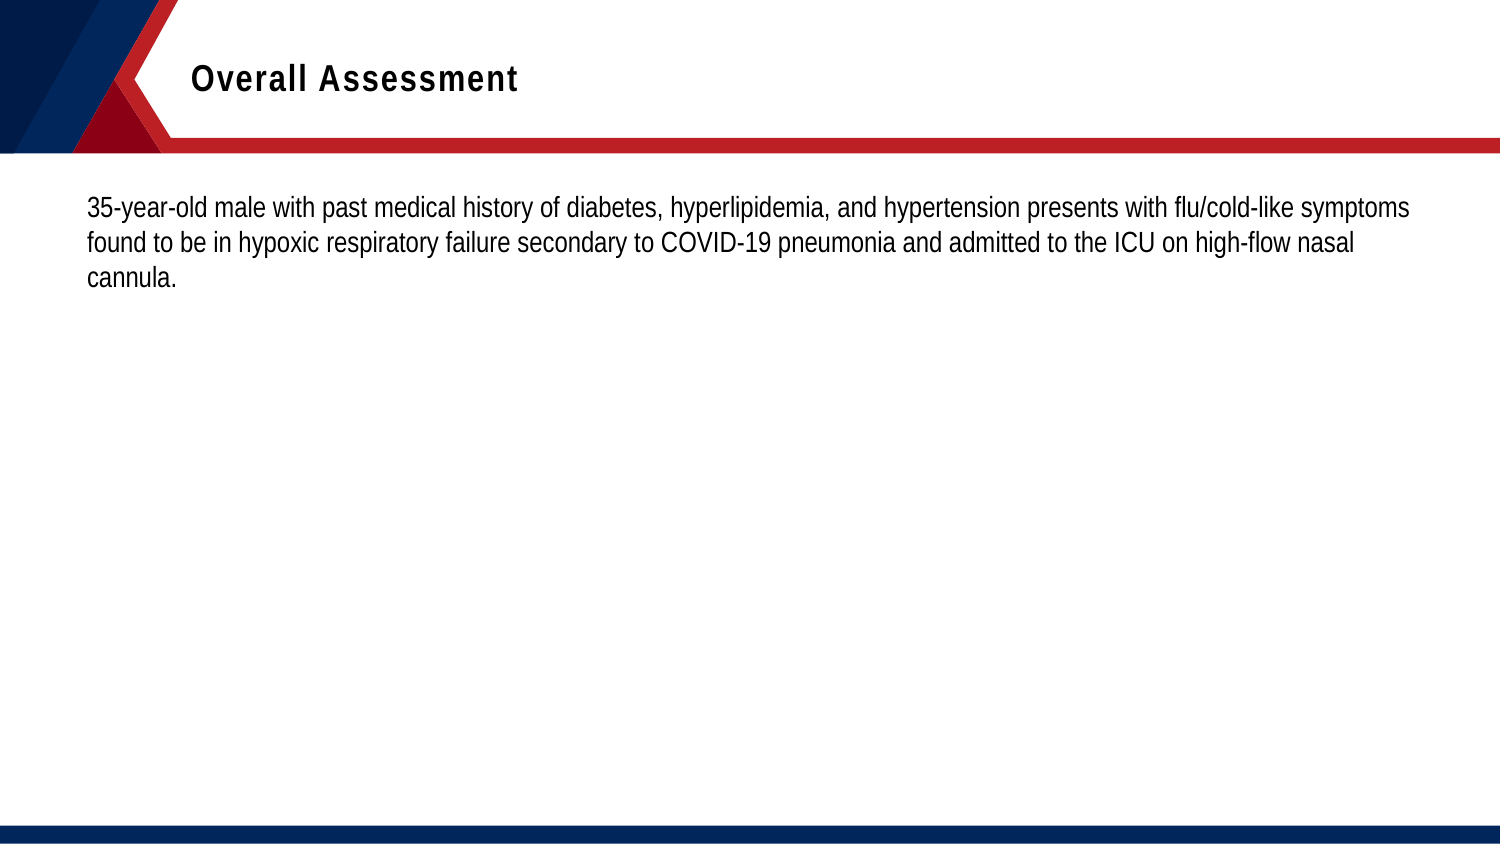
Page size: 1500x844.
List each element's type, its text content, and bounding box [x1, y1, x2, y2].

text_box 35-year-old male with past medical history of diabetes, hyperlipidemia, and hypertension presents with flu/cold-like symptoms found to be in hypoxic respiratory failure secondary to COVID-19 pneumonia and admitted to the ICU on high-flow nasal cannula. [72, 180, 1448, 301]
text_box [0, 0, 1500, 154]
text_box [0, 825, 1500, 844]
